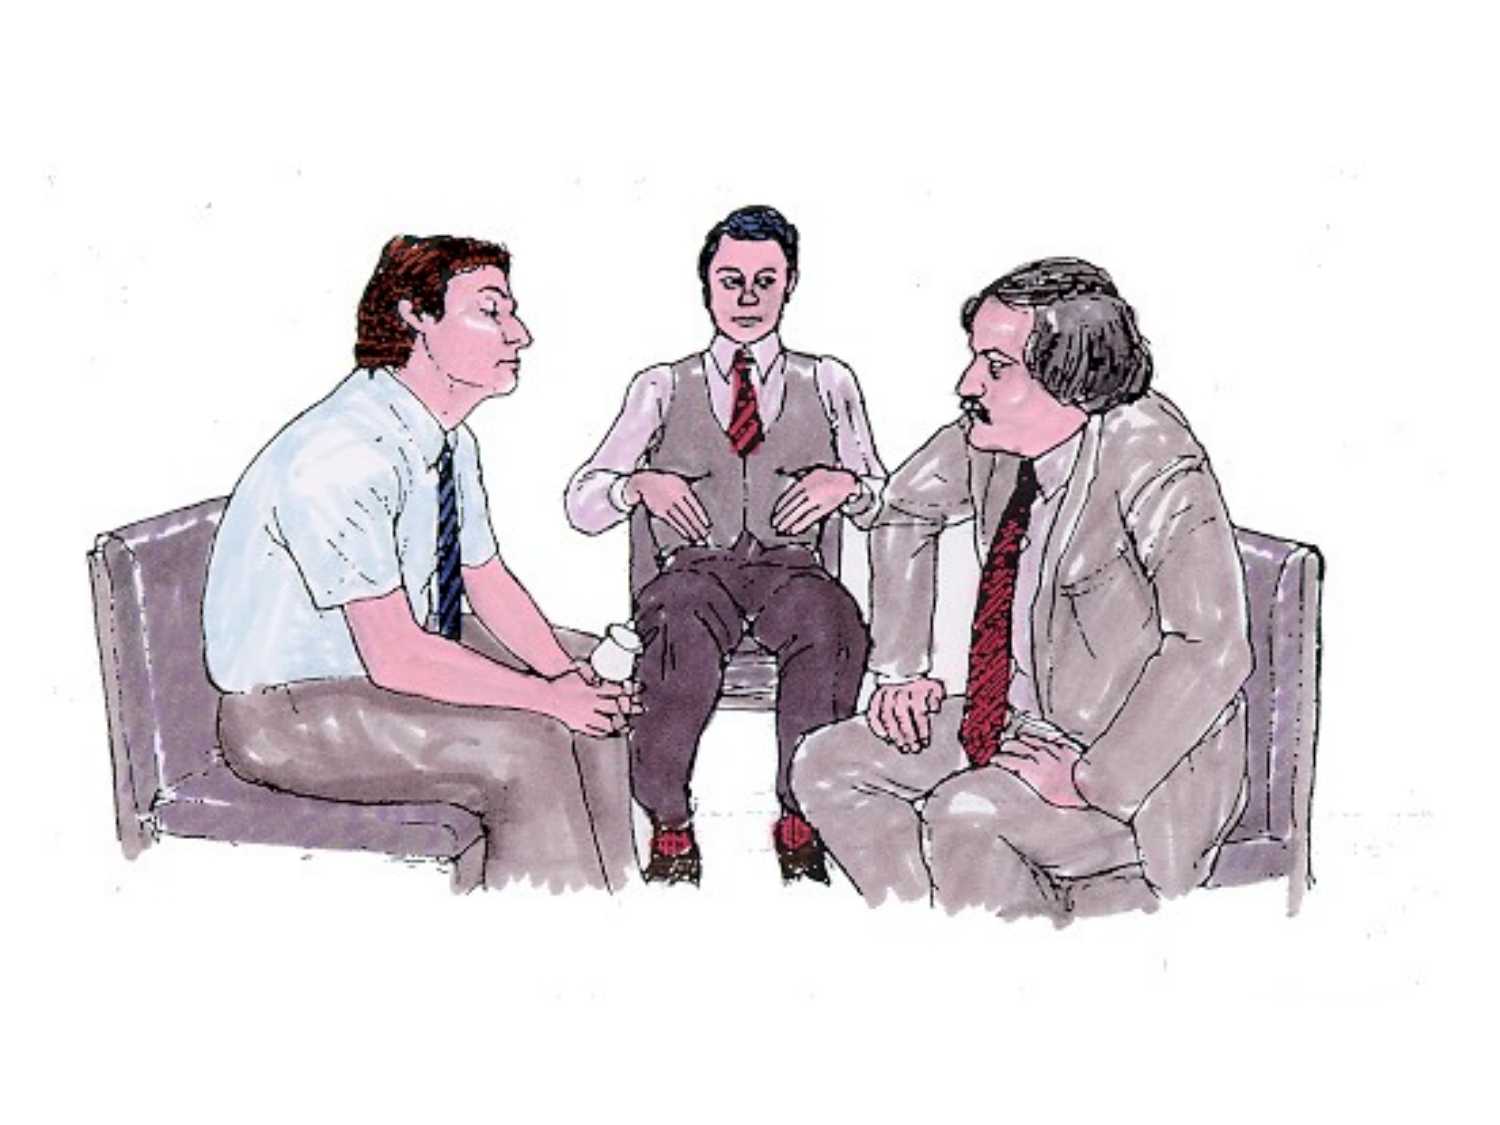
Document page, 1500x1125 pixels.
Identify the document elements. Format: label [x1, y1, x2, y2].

picture [41, 160, 1448, 1003]
